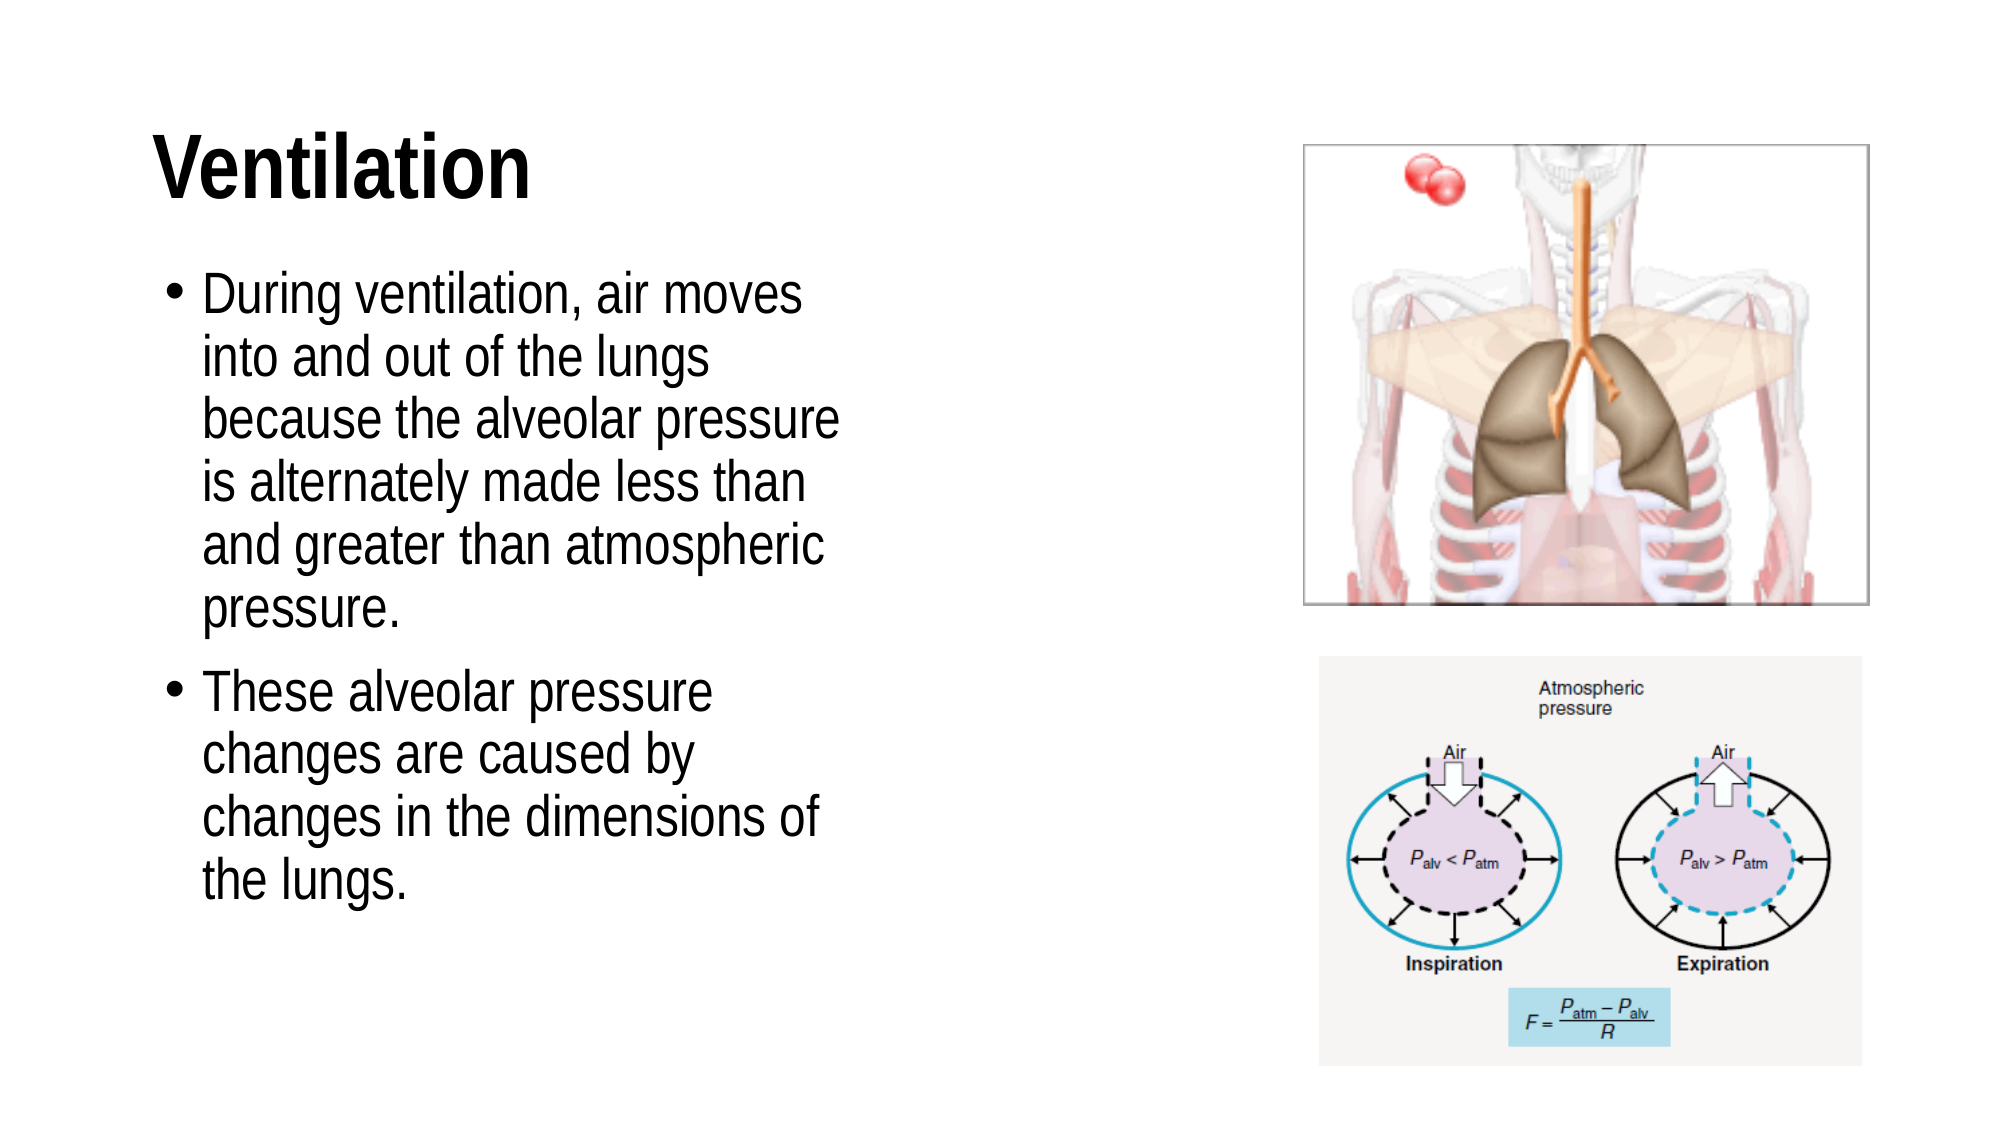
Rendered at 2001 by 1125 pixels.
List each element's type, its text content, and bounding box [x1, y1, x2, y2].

picture [1303, 144, 1870, 606]
title Ventilation [137, 59, 1863, 278]
picture [1318, 656, 1863, 1066]
list During ventilation, air moves into and out of the lungs because the alveolar pressure is alternately made less than and greater than atmospheric pressure. These alveolar pressure changes are caused by changes in the dimensions of the lungs. [149, 255, 896, 934]
